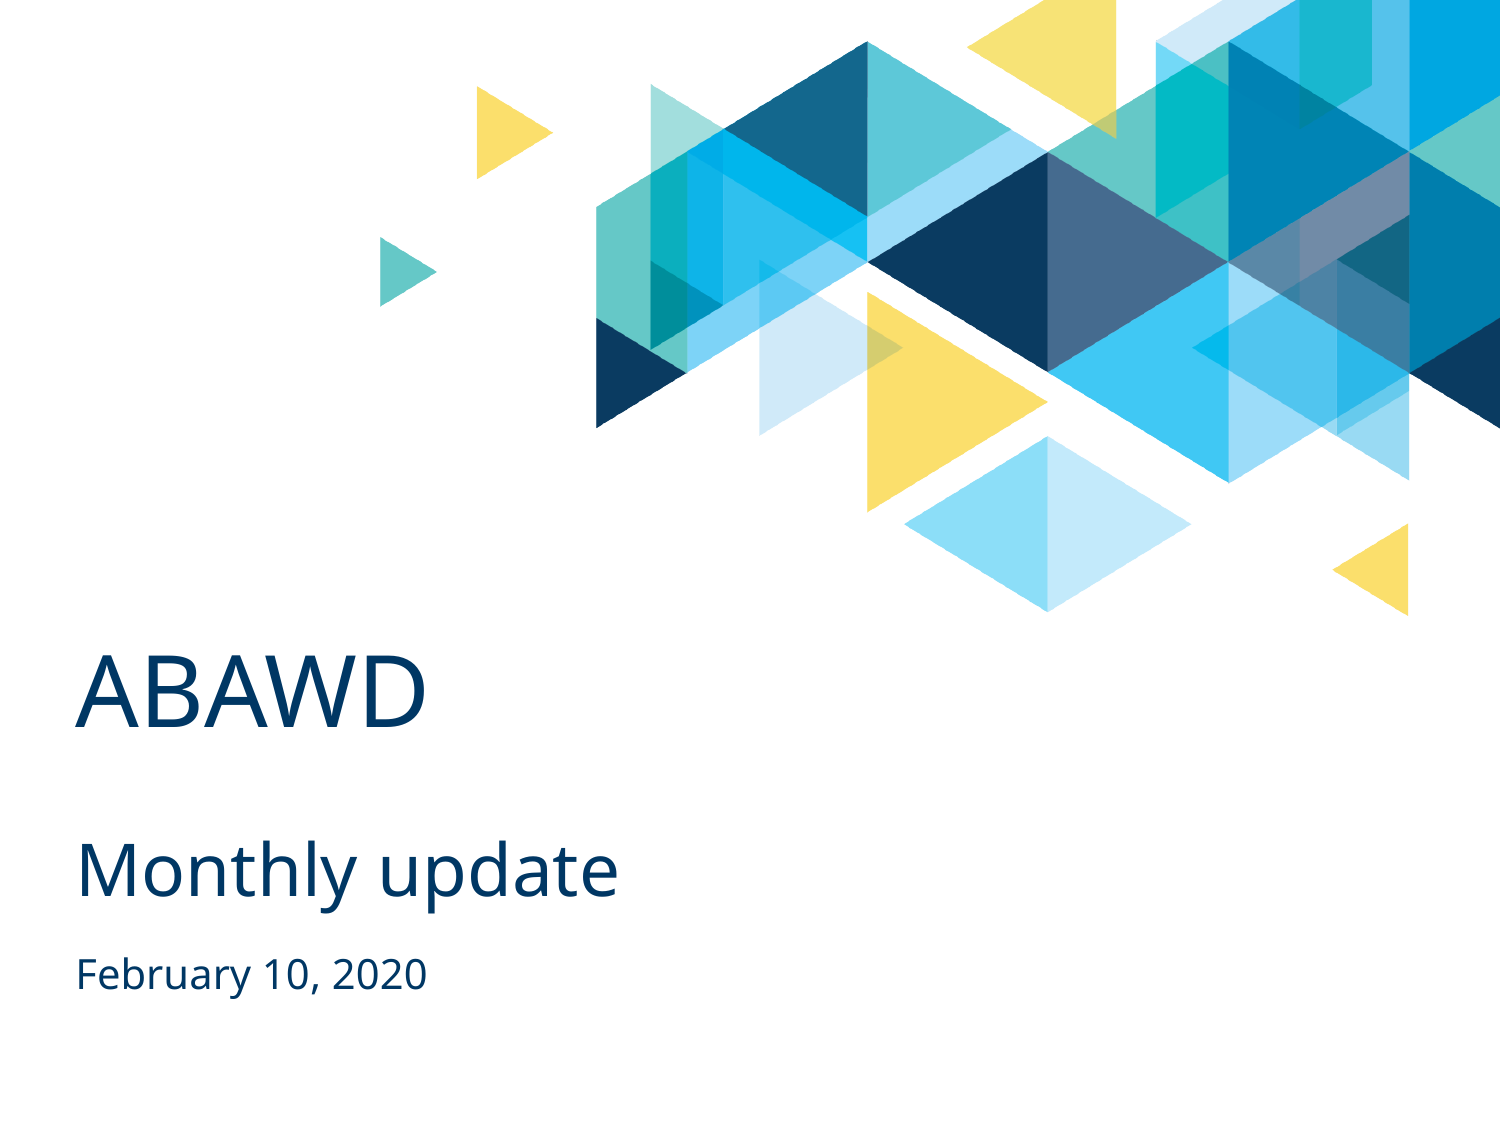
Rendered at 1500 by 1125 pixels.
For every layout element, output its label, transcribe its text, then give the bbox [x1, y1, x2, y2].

picture [1409, 97, 1500, 206]
picture [380, 0, 1500, 616]
list February 10, 2020 [60, 946, 818, 1071]
subtitle Monthly update [60, 816, 1437, 928]
title ABAWD [60, 633, 1429, 798]
